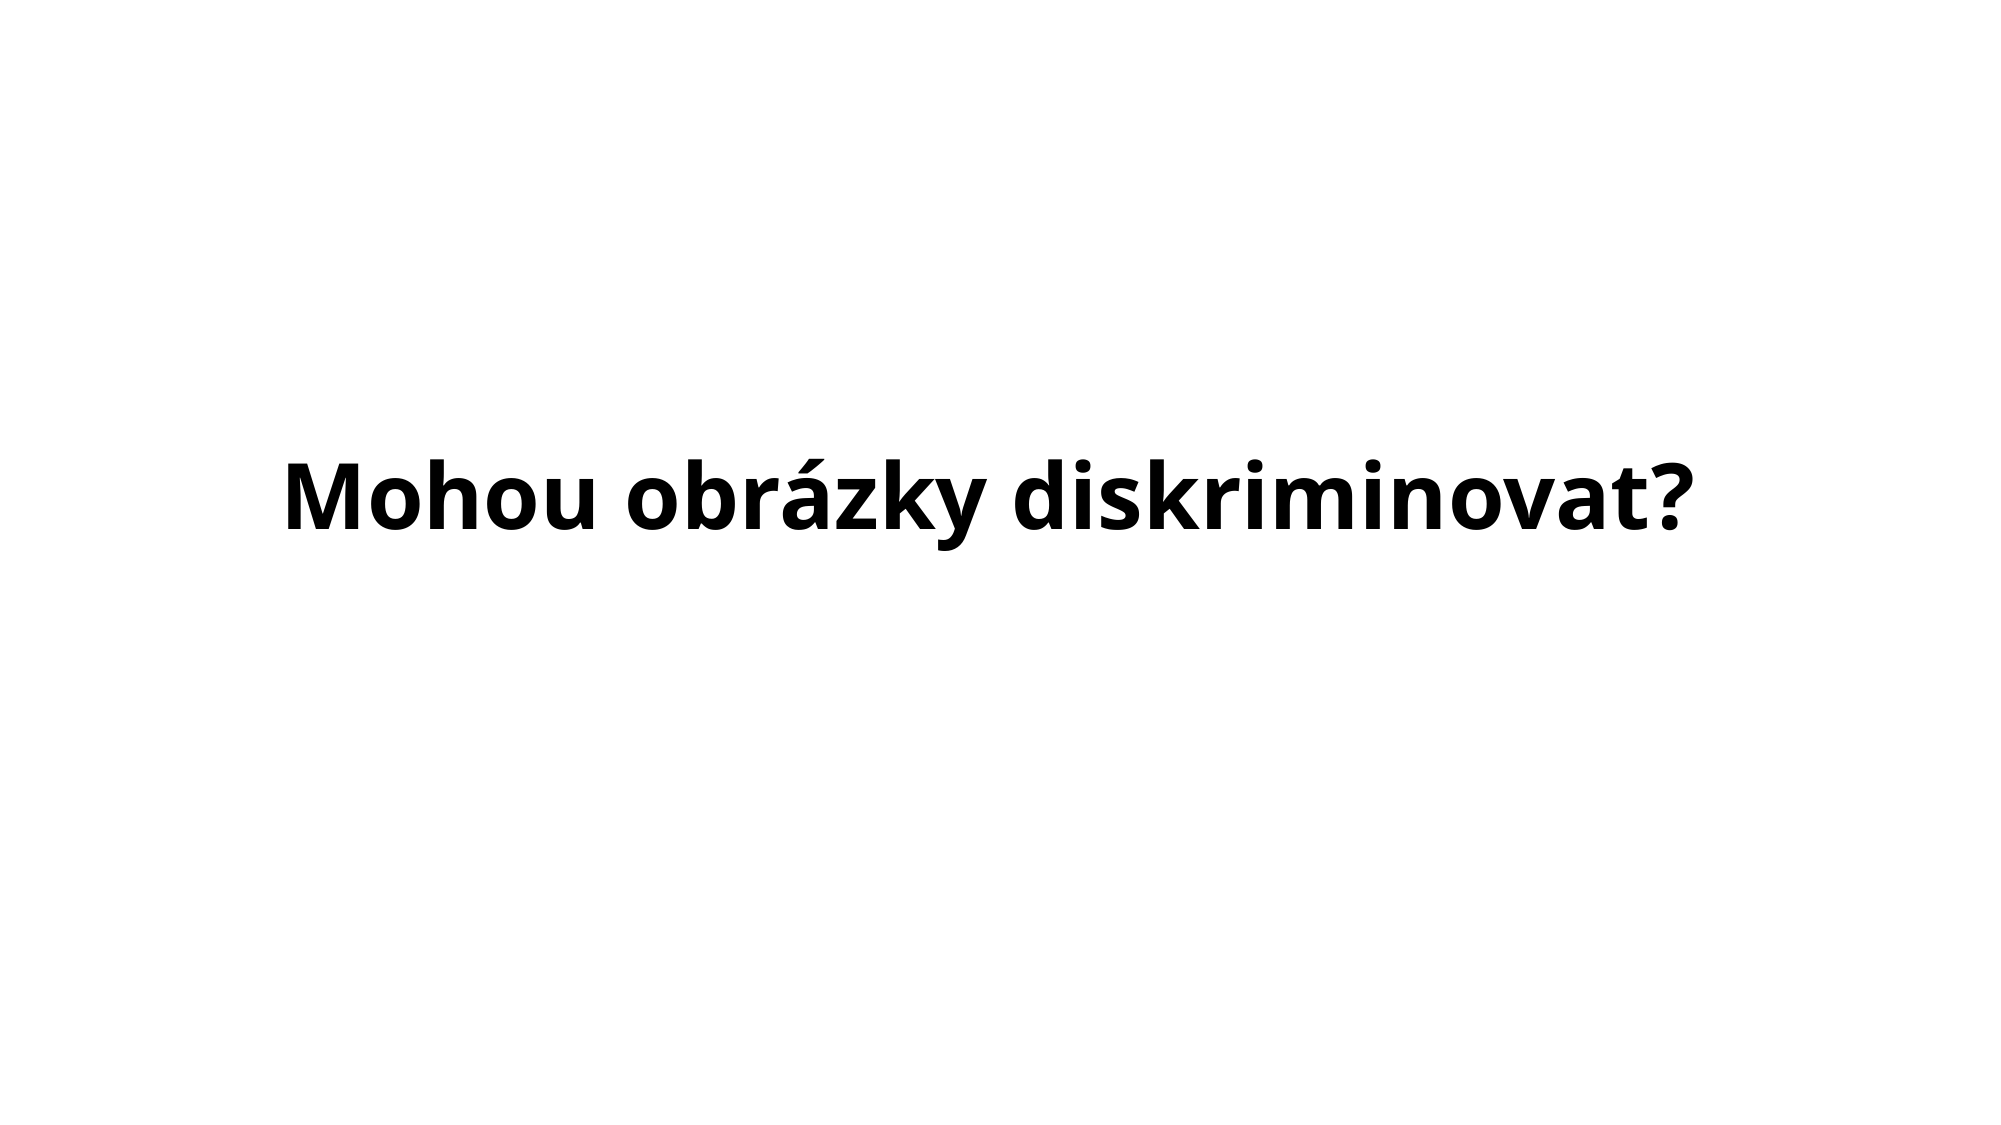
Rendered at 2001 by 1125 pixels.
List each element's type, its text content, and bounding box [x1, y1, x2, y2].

title Mohou obrázky diskriminovat? [137, 52, 1863, 947]
